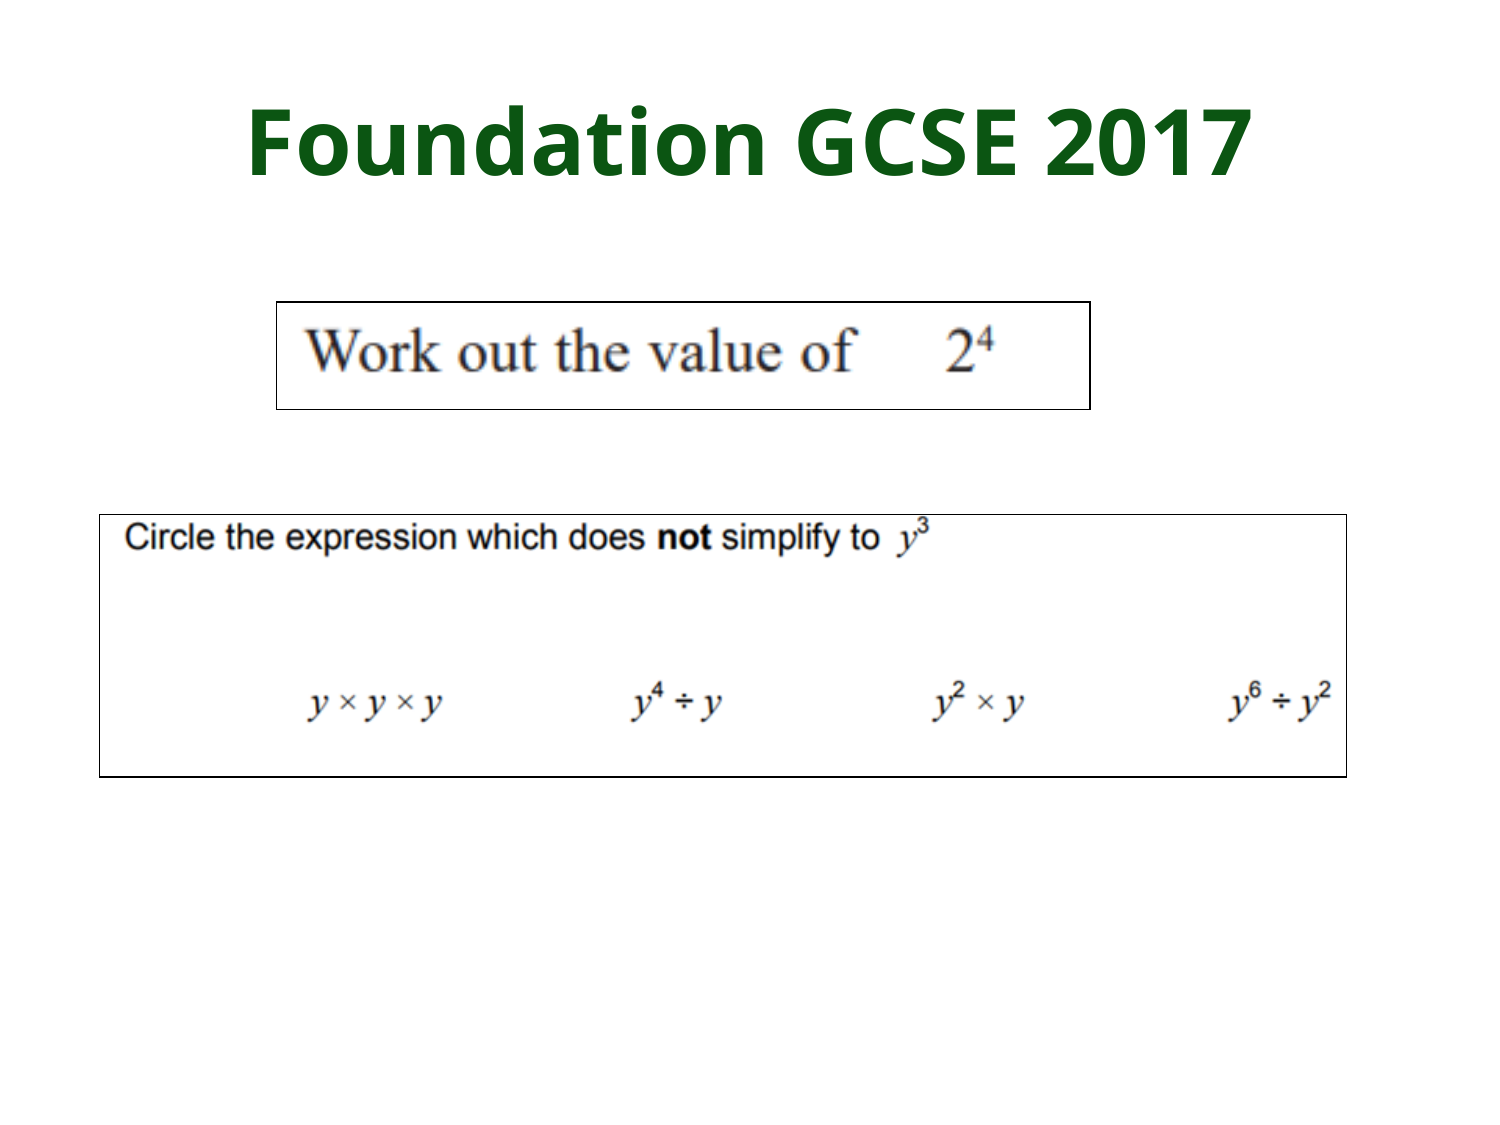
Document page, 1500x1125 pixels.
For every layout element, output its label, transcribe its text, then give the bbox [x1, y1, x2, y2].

title Foundation GCSE 2017 [75, 45, 1425, 233]
picture [100, 514, 1346, 777]
picture [277, 302, 1090, 410]
